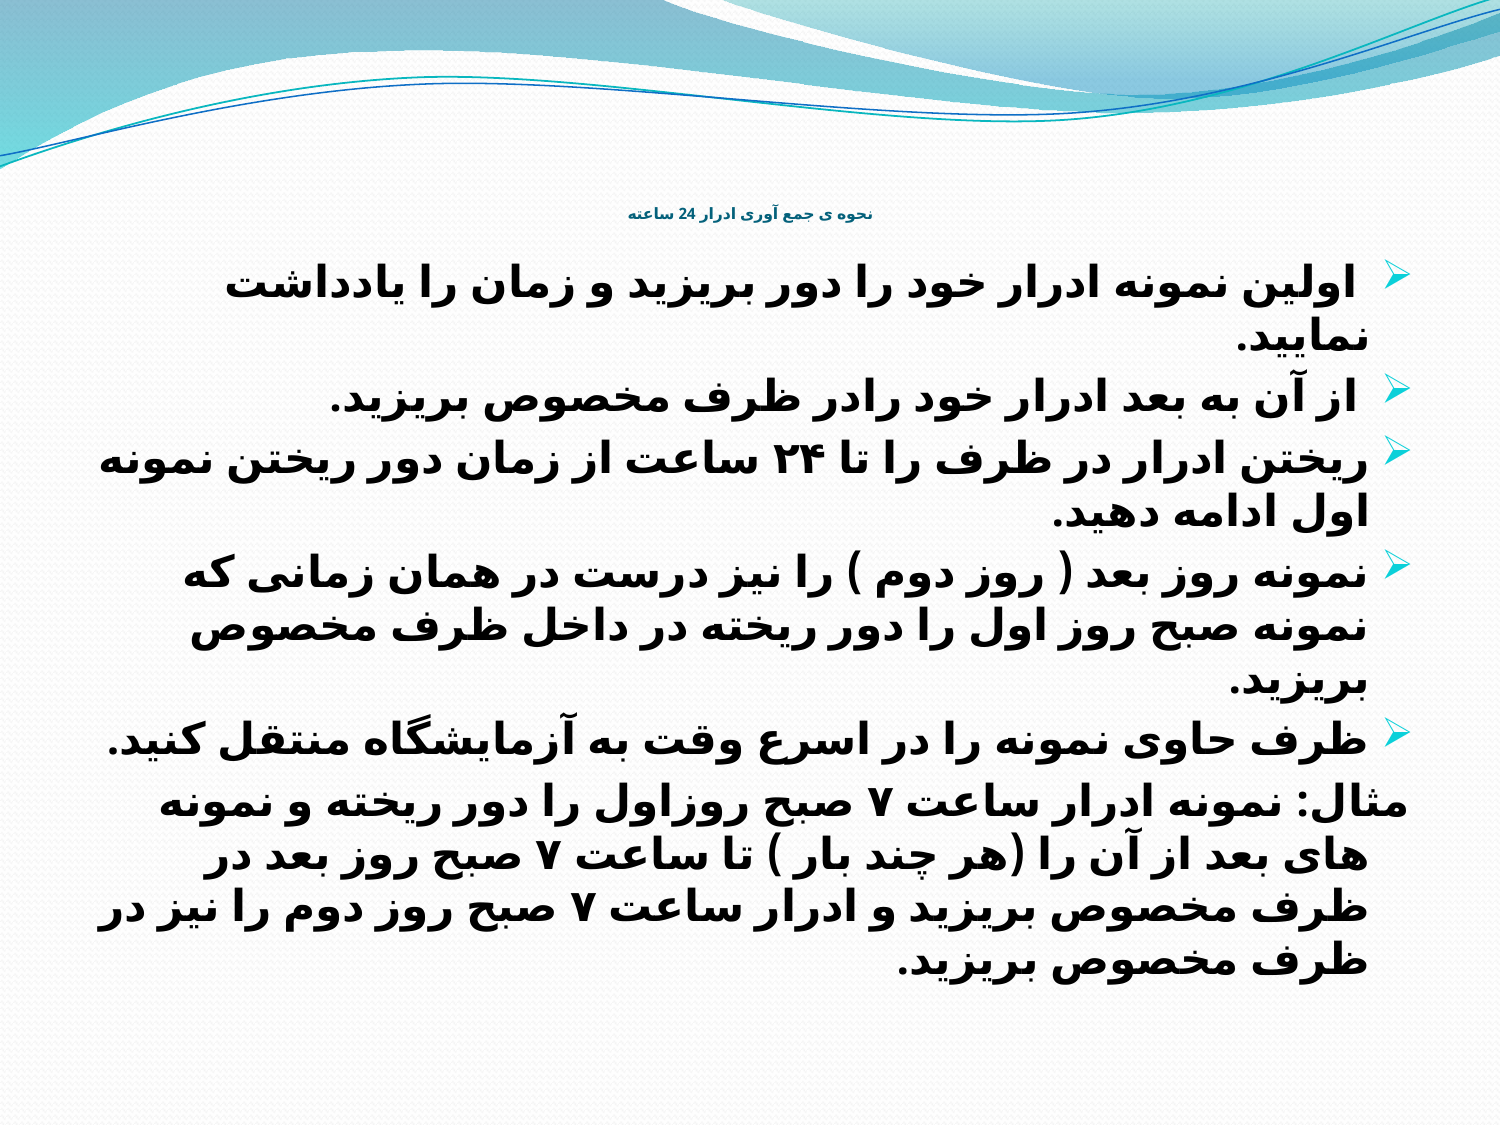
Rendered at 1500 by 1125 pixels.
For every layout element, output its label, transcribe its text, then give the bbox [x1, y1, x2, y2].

title نحوه ی جمع آوری ادرار 24 ساعته [75, 82, 1425, 223]
list اولین نمونه ادرار خود را دور بریزید و زمان را یادداشت نمایید. از آن به بعد ادرار خود رادر ظرف مخصوص بریزید. ریختن ادرار در ظرف را تا ۲۴ ساعت از زمان دور ریختن نمونه اول ادامه دهید. نمونه روز بعد ( روز دوم ) را نیز درست در همان زمانی که نمونه صبح روز اول را دور ریخته در داخل ظرف مخصوص بریزید. ظرف حاوی نمونه را در اسرع وقت به آزمایشگاه منتقل کنید. مثال: نمونه ادرار ساعت ۷ صبح روزاول را دور ریخته و نمونه های بعد از آن را (هر چند بار ) تا ساعت ۷ صبح روز بعد در ظرف مخصوص بریزید و ادرار ساعت ۷ صبح روز دوم را نیز در ظرف مخصوص بریزید. [75, 246, 1425, 1038]
